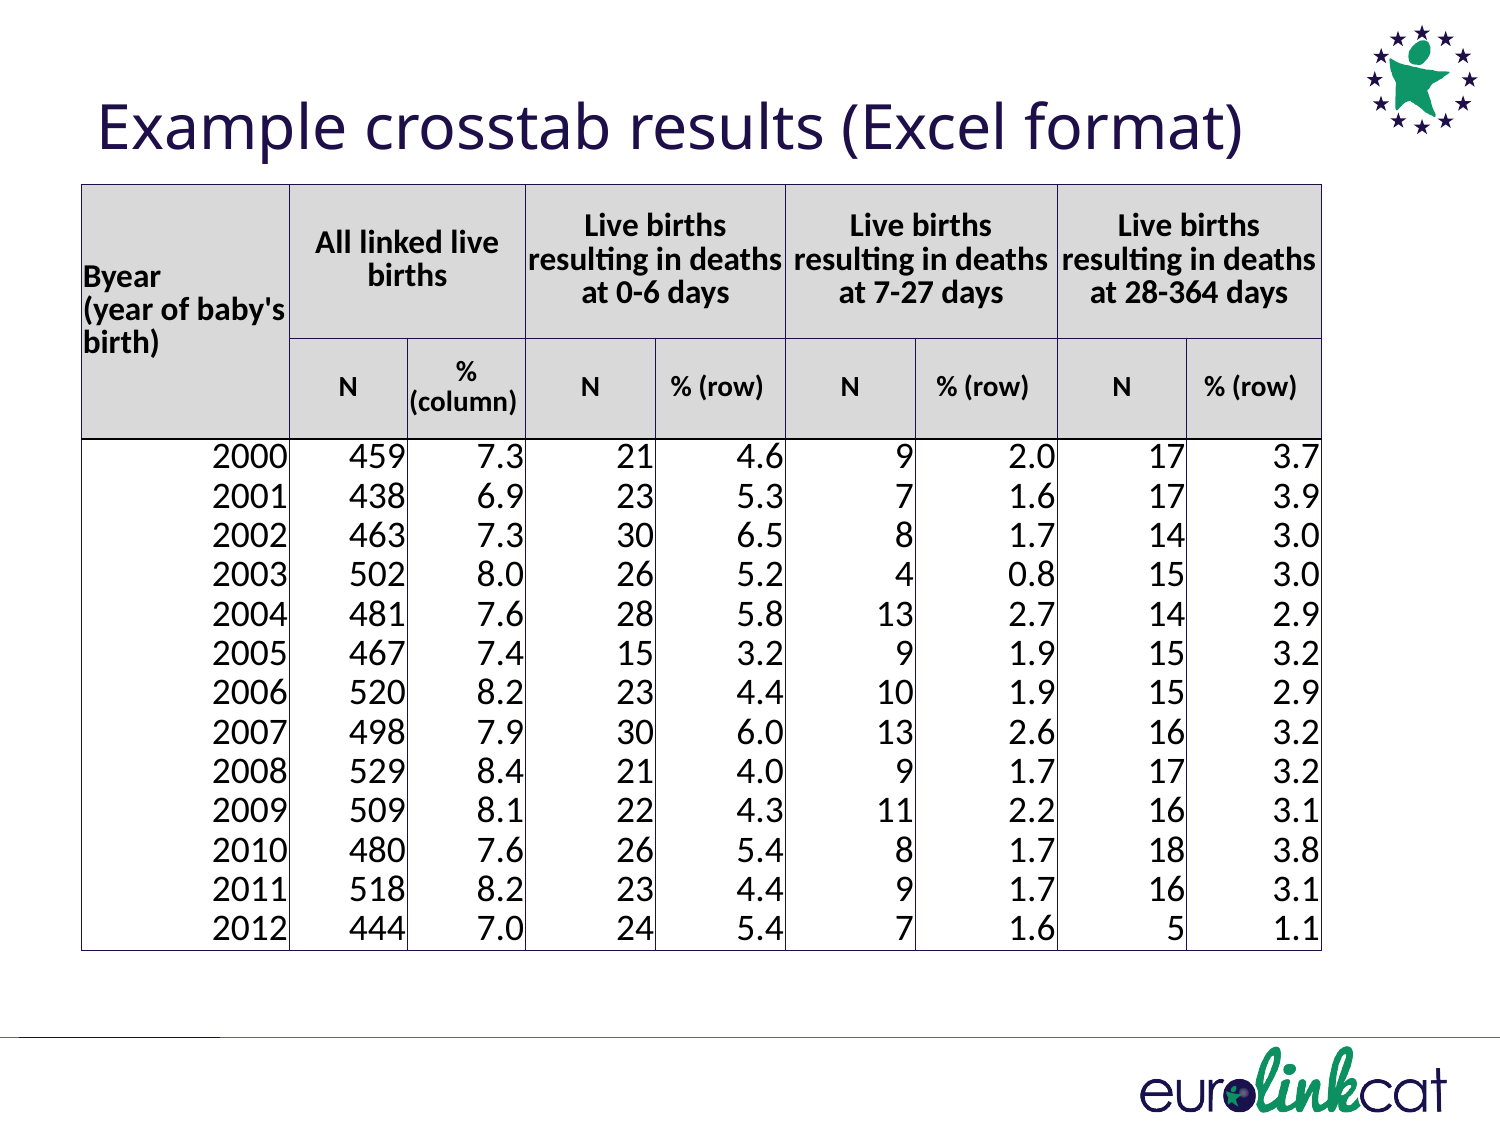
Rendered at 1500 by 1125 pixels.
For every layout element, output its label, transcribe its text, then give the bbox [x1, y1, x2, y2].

table_cell 498 [290, 714, 407, 754]
table_cell 5.4 [656, 911, 785, 950]
table_cell 2002 [82, 518, 289, 557]
table_cell 8.2 [408, 675, 525, 714]
table_cell 13 [786, 596, 915, 636]
table_cell 2005 [82, 636, 289, 675]
table_cell 3.7 [1187, 440, 1321, 478]
table_cell 1.9 [916, 636, 1057, 675]
table_cell 4 [786, 557, 915, 596]
table_cell 6.0 [656, 714, 785, 754]
table_cell 2001 [82, 478, 289, 518]
table_cell 4.3 [656, 793, 785, 832]
table_cell 15 [1058, 557, 1186, 596]
table_cell 463 [290, 518, 407, 557]
table_cell 7 [786, 911, 915, 950]
table_cell % (row) [916, 339, 1057, 438]
table_cell 1.7 [916, 518, 1057, 557]
table_header Live births resulting in deaths at 7-27 days [786, 185, 1057, 338]
table_cell 438 [290, 478, 407, 518]
table_cell 3.0 [1187, 518, 1321, 557]
table_cell 16 [1058, 872, 1186, 911]
table_cell 9 [786, 872, 915, 911]
table_cell 3.2 [1187, 636, 1321, 675]
table_cell 1.6 [916, 478, 1057, 518]
table_cell 2011 [82, 872, 289, 911]
table_header Live births resulting in deaths at 0-6 days [526, 185, 785, 338]
table_cell 518 [290, 872, 407, 911]
table_cell 7.6 [408, 832, 525, 872]
table_cell 3.9 [1187, 478, 1321, 518]
table_cell 2010 [82, 832, 289, 872]
table_cell 11 [786, 793, 915, 832]
table_cell 2008 [82, 754, 289, 793]
table_cell N [526, 339, 655, 438]
table_cell 7.6 [408, 596, 525, 636]
table_cell 459 [290, 440, 407, 478]
table_cell 17 [1058, 440, 1186, 478]
table_cell 16 [1058, 793, 1186, 832]
table_cell 9 [786, 440, 915, 478]
table_cell 8.1 [408, 793, 525, 832]
table_cell 3.1 [1187, 793, 1321, 832]
table_cell 4.4 [656, 675, 785, 714]
table_cell 1.7 [916, 872, 1057, 911]
table_cell 7 [786, 478, 915, 518]
table_cell 15 [1058, 675, 1186, 714]
table_cell 3.8 [1187, 832, 1321, 872]
table_cell 22 [526, 793, 655, 832]
table_cell 3.2 [1187, 714, 1321, 754]
table_cell 26 [526, 557, 655, 596]
table_cell 10 [786, 675, 915, 714]
table_header Byear (year of baby's birth) [82, 185, 289, 438]
table_cell 2.9 [1187, 596, 1321, 636]
table_cell 30 [526, 518, 655, 557]
table_cell N [290, 339, 407, 438]
table_cell 9 [786, 636, 915, 675]
table_cell 23 [526, 675, 655, 714]
table_cell 15 [1058, 636, 1186, 675]
table_cell 2004 [82, 596, 289, 636]
table_cell 23 [526, 872, 655, 911]
table_cell 0.8 [916, 557, 1057, 596]
table_cell 7.3 [408, 518, 525, 557]
table_cell 3.2 [656, 636, 785, 675]
table_cell 28 [526, 596, 655, 636]
picture [1140, 1046, 1447, 1113]
table_cell 17 [1058, 478, 1186, 518]
table_cell % (row) [1187, 339, 1321, 438]
table_cell 3.0 [1187, 557, 1321, 596]
table_cell 8 [786, 832, 915, 872]
table_cell 9 [786, 754, 915, 793]
table_cell 520 [290, 675, 407, 714]
table_cell 5.8 [656, 596, 785, 636]
table_cell 1.1 [1187, 911, 1321, 950]
table_cell 6.5 [656, 518, 785, 557]
table_cell 21 [526, 440, 655, 478]
table_cell 1.6 [916, 911, 1057, 950]
table_cell 23 [526, 478, 655, 518]
table_cell 502 [290, 557, 407, 596]
table_cell 4.6 [656, 440, 785, 478]
table_cell 4.0 [656, 754, 785, 793]
table_cell 5 [1058, 911, 1186, 950]
table_cell 2007 [82, 714, 289, 754]
table_cell N [1058, 339, 1186, 438]
table_cell 7.0 [408, 911, 525, 950]
table_cell 2.9 [1187, 675, 1321, 714]
table_cell % (column) [408, 339, 525, 438]
table_cell 1.7 [916, 832, 1057, 872]
table_cell 21 [526, 754, 655, 793]
table_cell N [786, 339, 915, 438]
table_cell 480 [290, 832, 407, 872]
table_header Live births resulting in deaths at 28-364 days [1058, 185, 1321, 338]
table_cell 8.2 [408, 872, 525, 911]
table_cell 2.7 [916, 596, 1057, 636]
table_cell 17 [1058, 754, 1186, 793]
table_cell 8.0 [408, 557, 525, 596]
table_cell 1.9 [916, 675, 1057, 714]
table_cell 2.0 [916, 440, 1057, 478]
table_cell % (row) [656, 339, 785, 438]
table_cell 529 [290, 754, 407, 793]
table_cell 7.3 [408, 440, 525, 478]
table_cell 14 [1058, 518, 1186, 557]
table_cell 2003 [82, 557, 289, 596]
table_cell 4.4 [656, 872, 785, 911]
table_cell 16 [1058, 714, 1186, 754]
table_cell 18 [1058, 832, 1186, 872]
table_cell 7.4 [408, 636, 525, 675]
title Example crosstab results (Excel format) [81, 79, 1322, 184]
table_cell 14 [1058, 596, 1186, 636]
table_cell 5.2 [656, 557, 785, 596]
table_cell 30 [526, 714, 655, 754]
table_cell 2000 [82, 440, 289, 478]
table_cell 3.1 [1187, 872, 1321, 911]
table_cell 444 [290, 911, 407, 950]
table_header All linked live births [290, 185, 525, 338]
table_cell 13 [786, 714, 915, 754]
table_cell 7.9 [408, 714, 525, 754]
table_cell 2009 [82, 793, 289, 832]
table_cell 2012 [82, 911, 289, 950]
table_cell 5.4 [656, 832, 785, 872]
table_cell 8 [786, 518, 915, 557]
table_cell 15 [526, 636, 655, 675]
table_cell 2.2 [916, 793, 1057, 832]
table_cell 481 [290, 596, 407, 636]
table_cell 1.7 [916, 754, 1057, 793]
table_cell 509 [290, 793, 407, 832]
table_cell 8.4 [408, 754, 525, 793]
table_cell 6.9 [408, 478, 525, 518]
table_cell 5.3 [656, 478, 785, 518]
table_cell 2006 [82, 675, 289, 714]
table_cell 467 [290, 636, 407, 675]
table_cell 3.2 [1187, 754, 1321, 793]
table_cell 2.6 [916, 714, 1057, 754]
table_cell 26 [526, 832, 655, 872]
table_cell 24 [526, 911, 655, 950]
